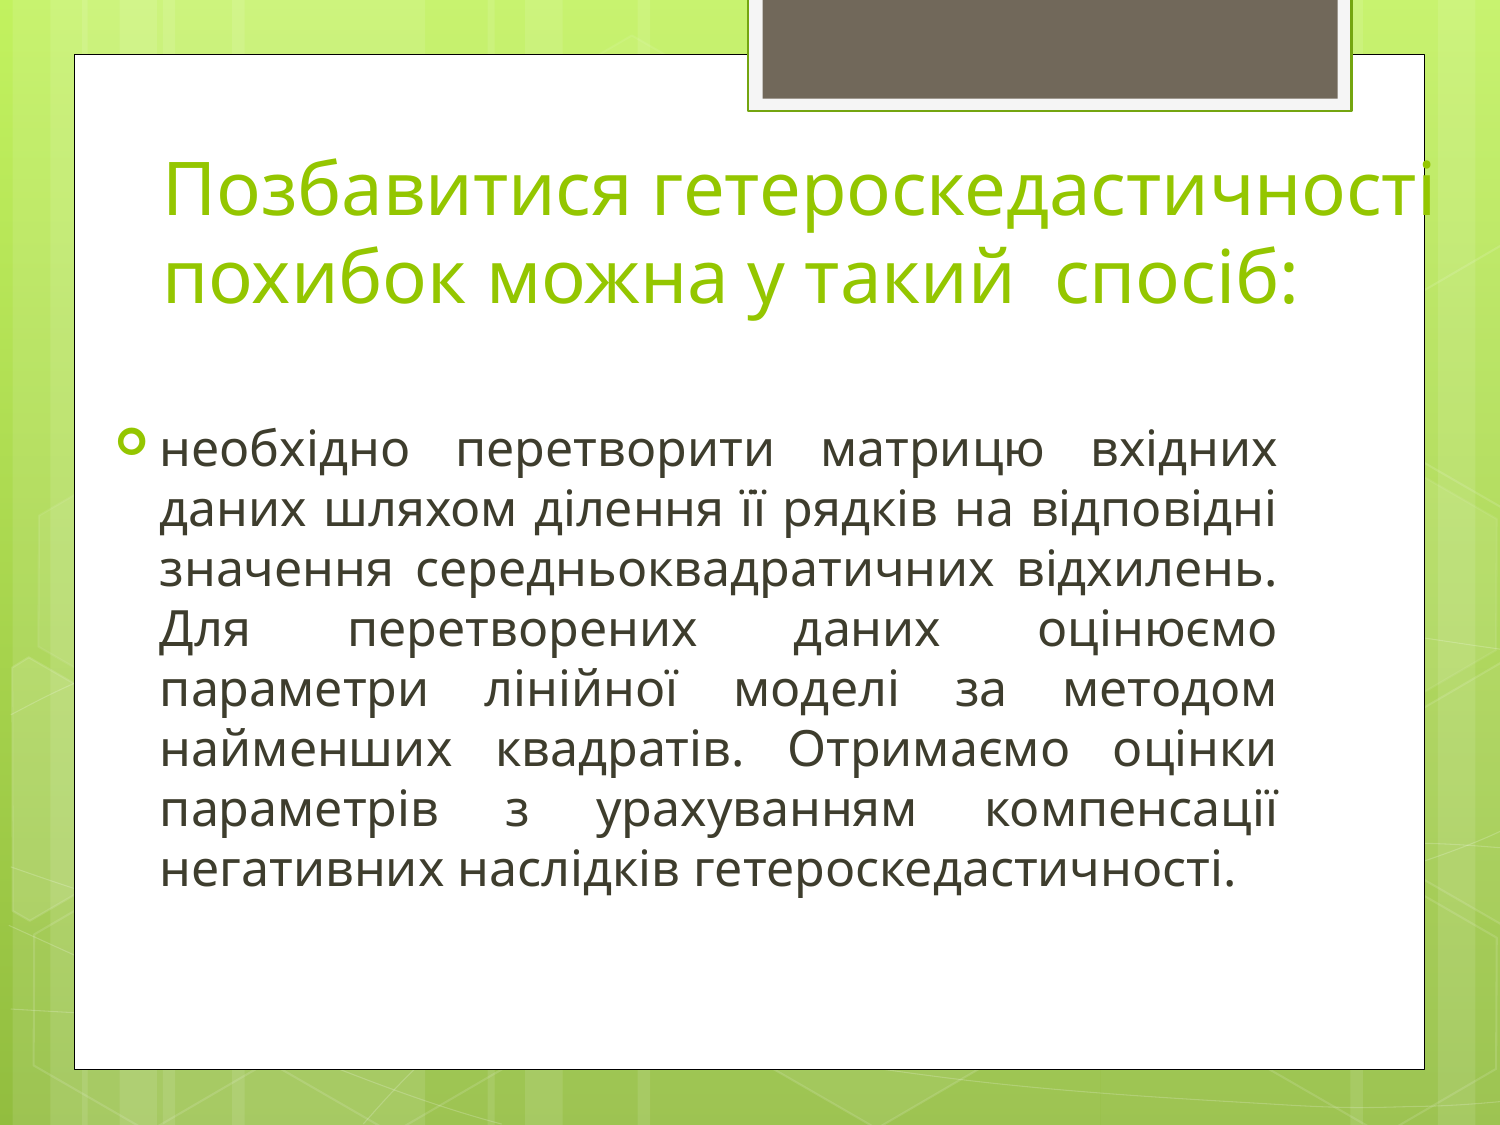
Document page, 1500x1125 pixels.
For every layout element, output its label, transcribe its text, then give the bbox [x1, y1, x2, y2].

list необхідно перетворити матрицю вхідних даних шляхом ділення її рядків на відповідні значення середньоквадратичних відхилень. Для перетворених даних оцінюємо параметри лінійної моделі за методом найменших квадратів. Отримаємо оцінки параметрів з урахуванням компенсації негативних наслідків гетероскедастичності. [88, 408, 1294, 1125]
title Позбавитися гетероскедастичності похибок можна у такий спосіб: [147, 45, 1466, 327]
